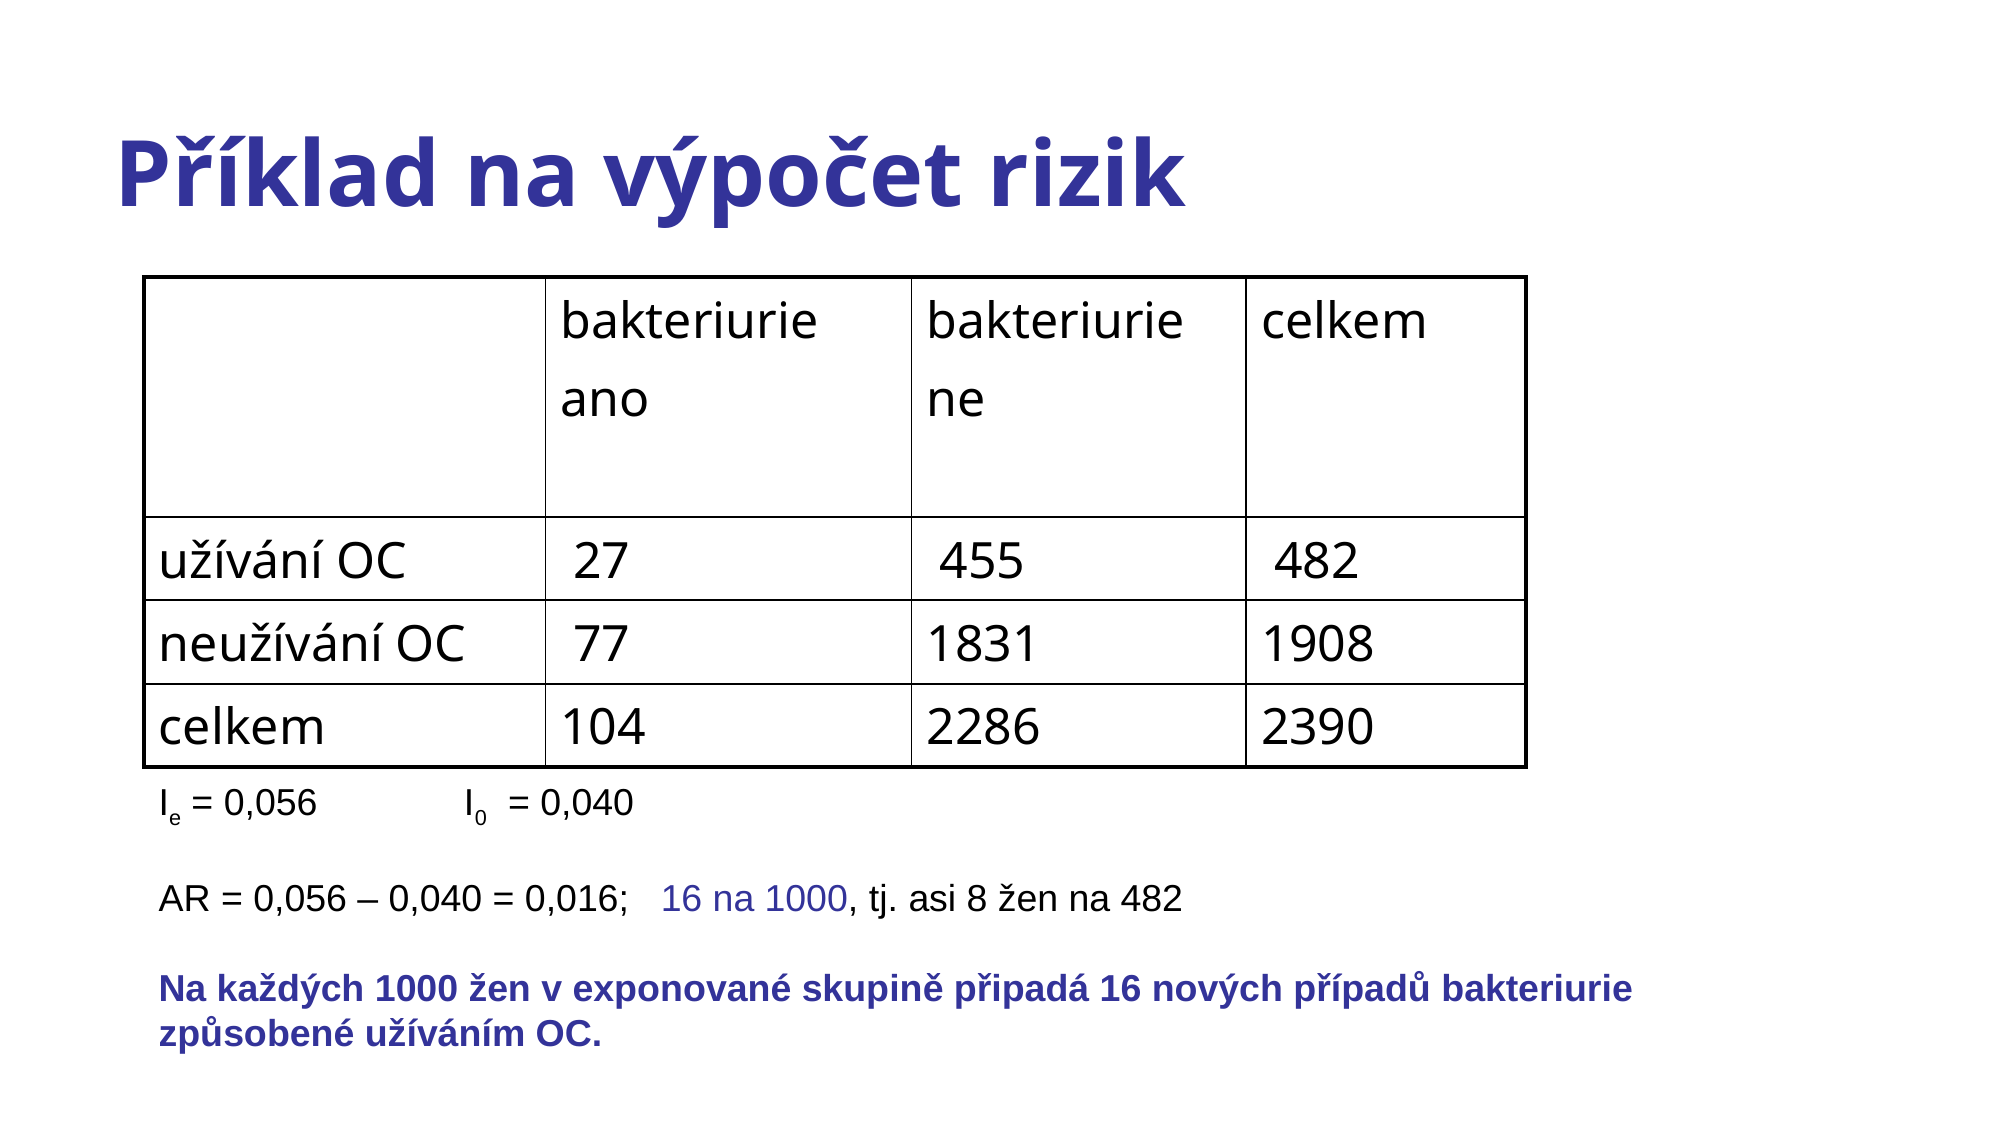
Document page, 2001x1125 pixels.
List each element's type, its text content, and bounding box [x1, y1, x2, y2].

title Příklad na výpočet rizik [99, 45, 1901, 233]
table_cell celkem [146, 685, 545, 765]
table_header celkem [1247, 279, 1524, 516]
table_cell 27 [546, 518, 911, 599]
table_cell užívání OC [146, 518, 545, 599]
table_header [146, 279, 545, 516]
table_cell 2390 [1247, 685, 1524, 765]
table_cell 77 [546, 601, 911, 683]
table_cell 482 [1247, 518, 1524, 599]
table_cell 1908 [1247, 601, 1524, 683]
table_header bakteriurie ano [546, 279, 911, 516]
table_cell 104 [546, 685, 911, 765]
table_cell neužívání OC [146, 601, 545, 683]
table_cell 2286 [912, 685, 1245, 765]
table_cell 455 [912, 518, 1245, 599]
table_header bakteriurie ne [912, 279, 1245, 516]
table_cell 1831 [912, 601, 1245, 683]
